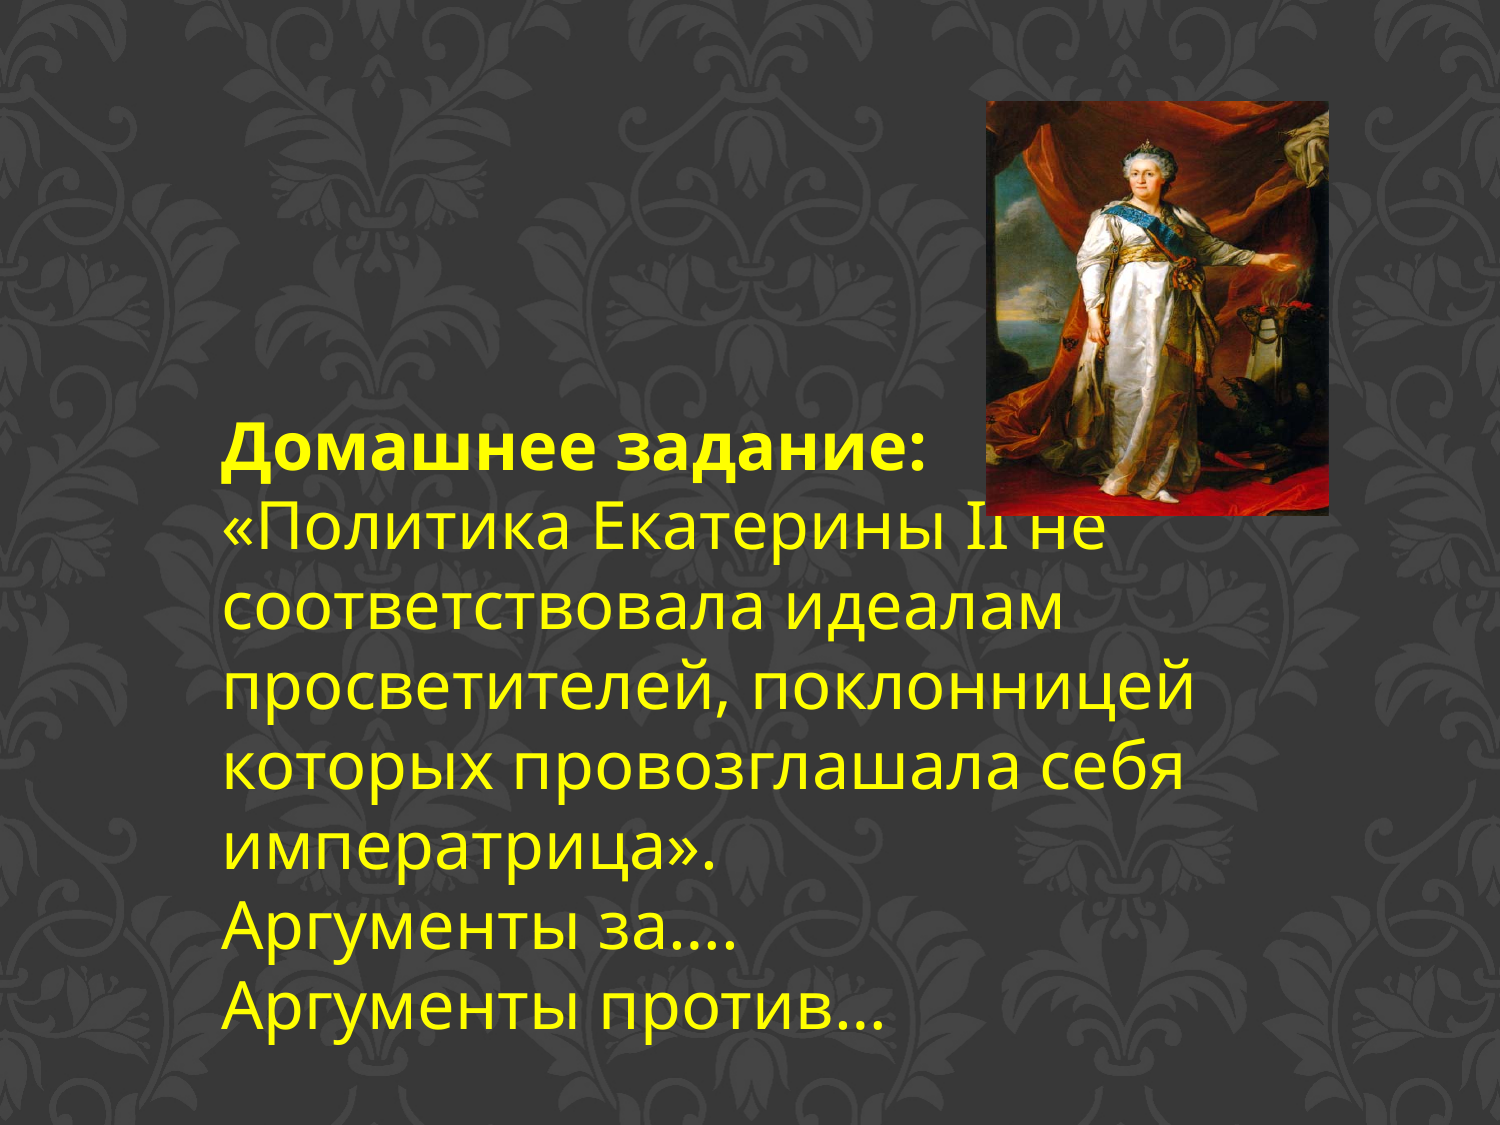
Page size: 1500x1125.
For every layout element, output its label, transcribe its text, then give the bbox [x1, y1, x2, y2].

picture [985, 101, 1330, 516]
text_box Домашнее задание: «Политика Екатерины II не соответствовала идеалам просветителей, поклонницей которых провозглашала себя императрица». Аргументы за…. Аргументы против… [206, 395, 1317, 1051]
